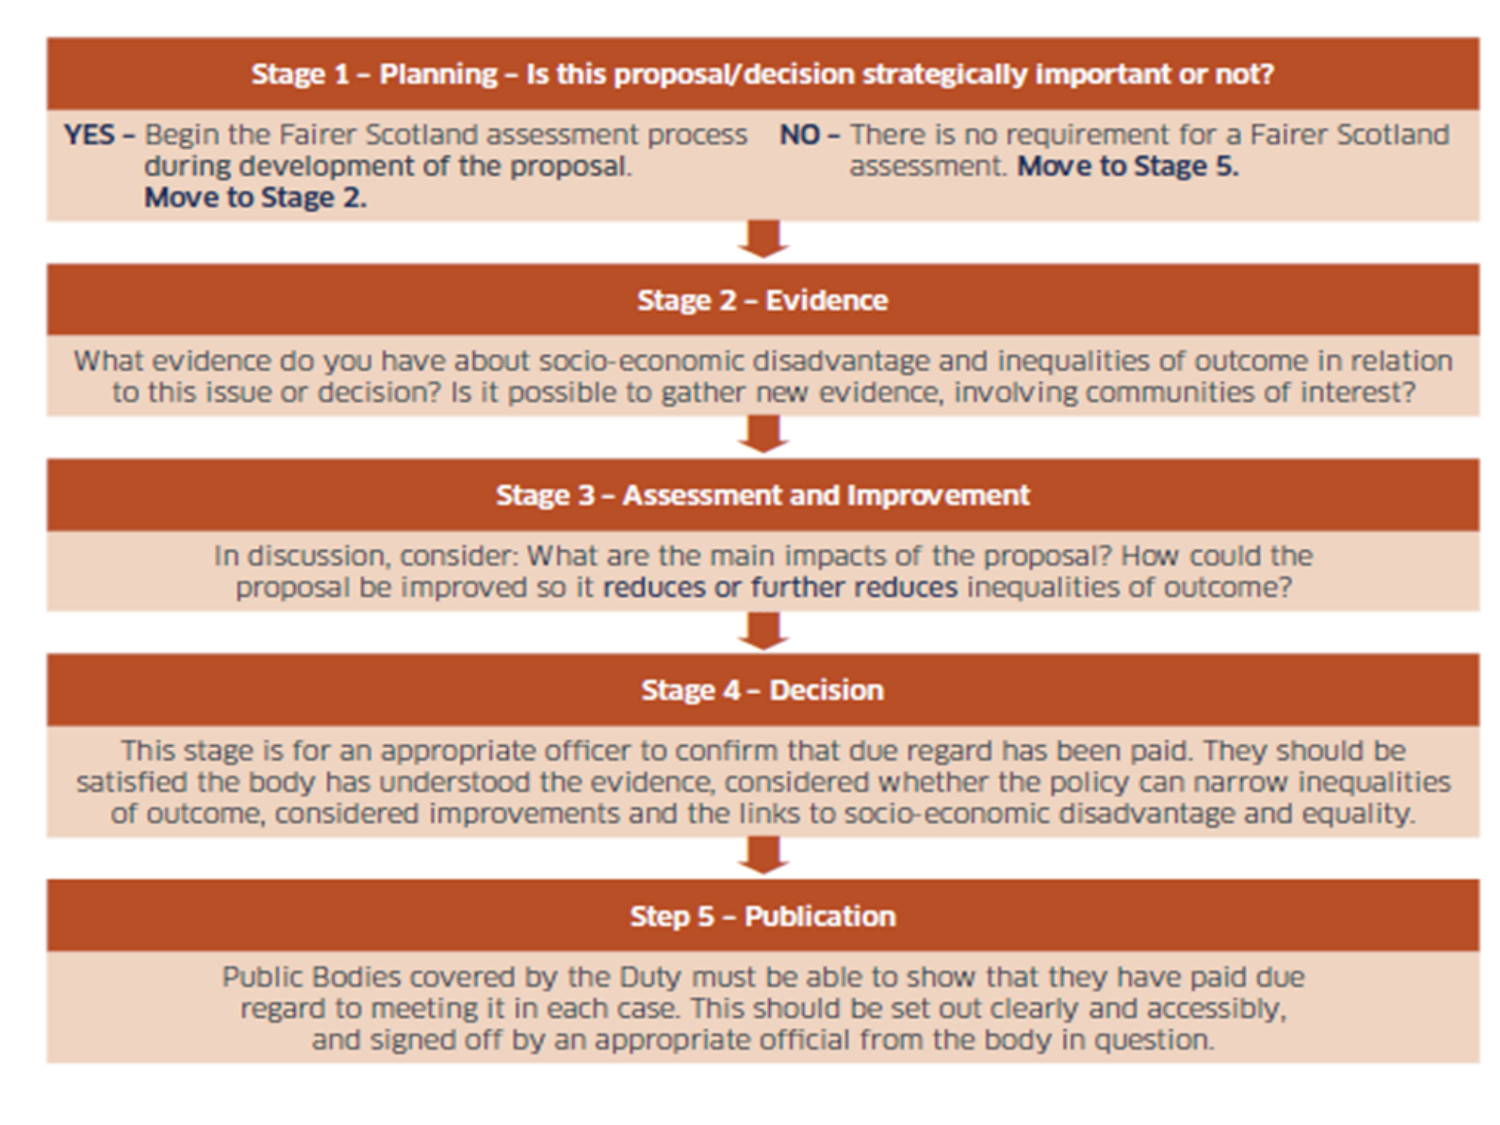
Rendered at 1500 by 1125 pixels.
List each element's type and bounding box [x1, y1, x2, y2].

list [32, 28, 1500, 1072]
